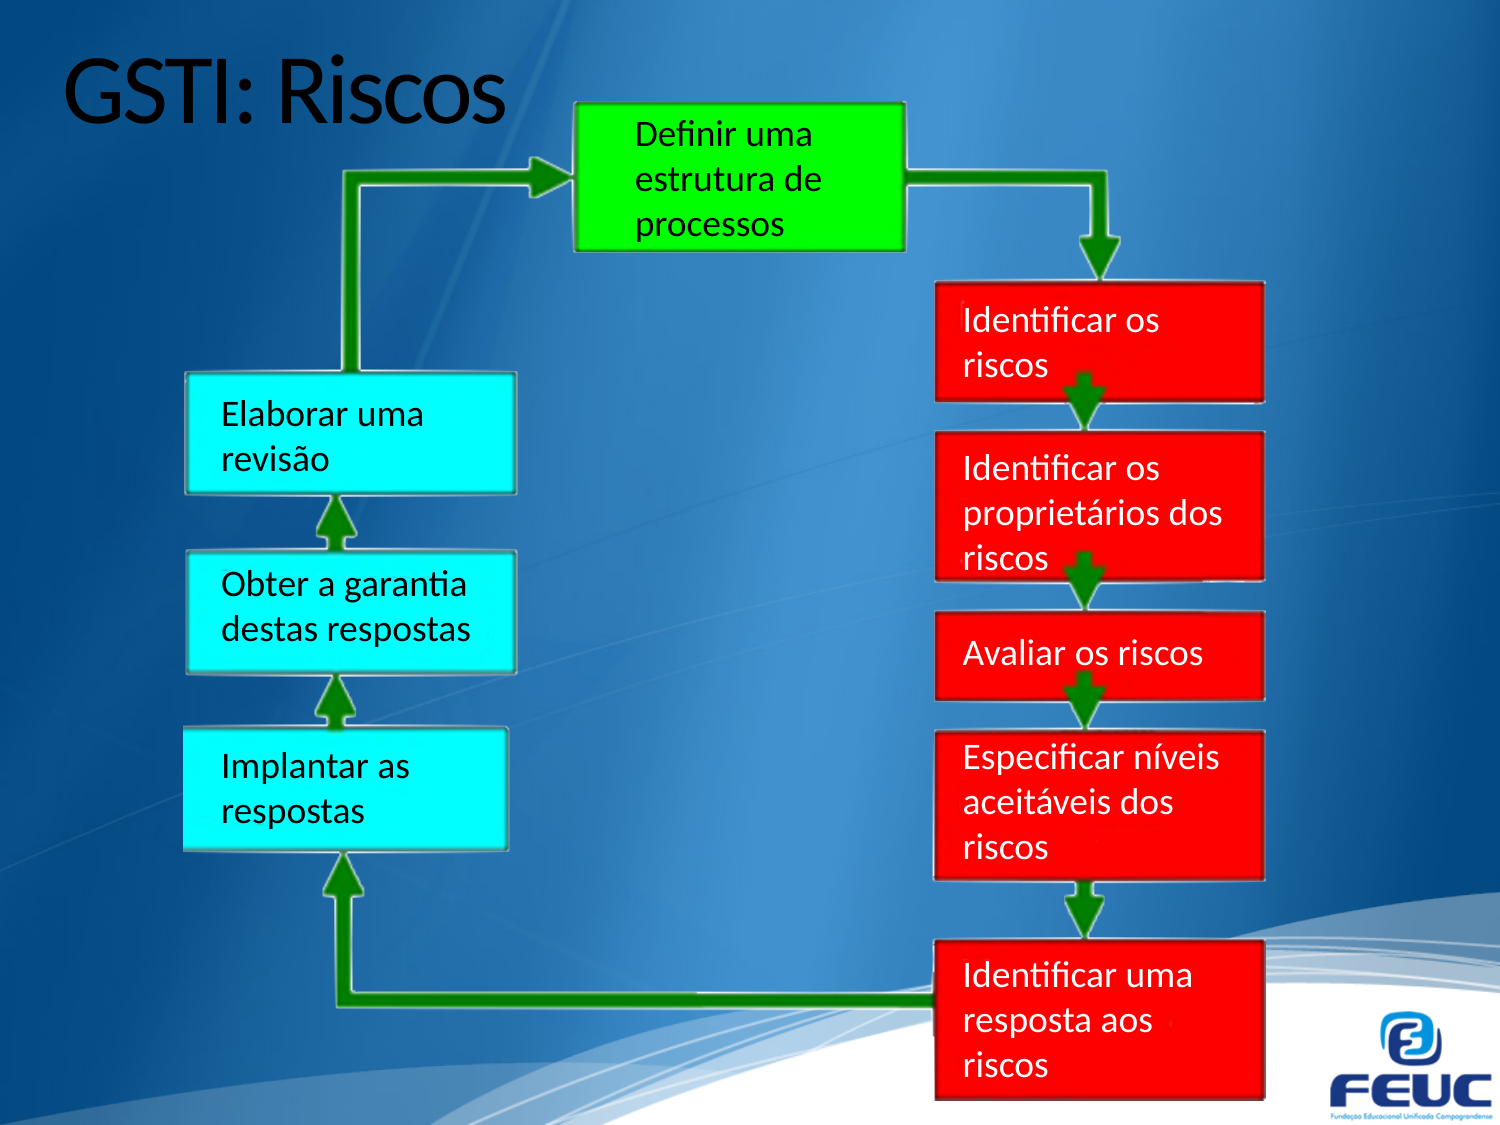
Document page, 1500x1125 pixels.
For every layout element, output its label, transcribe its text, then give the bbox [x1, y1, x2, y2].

picture [0, 0, 1500, 1125]
title GSTI: Riscos [62, 37, 1438, 147]
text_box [182, 101, 1266, 1101]
